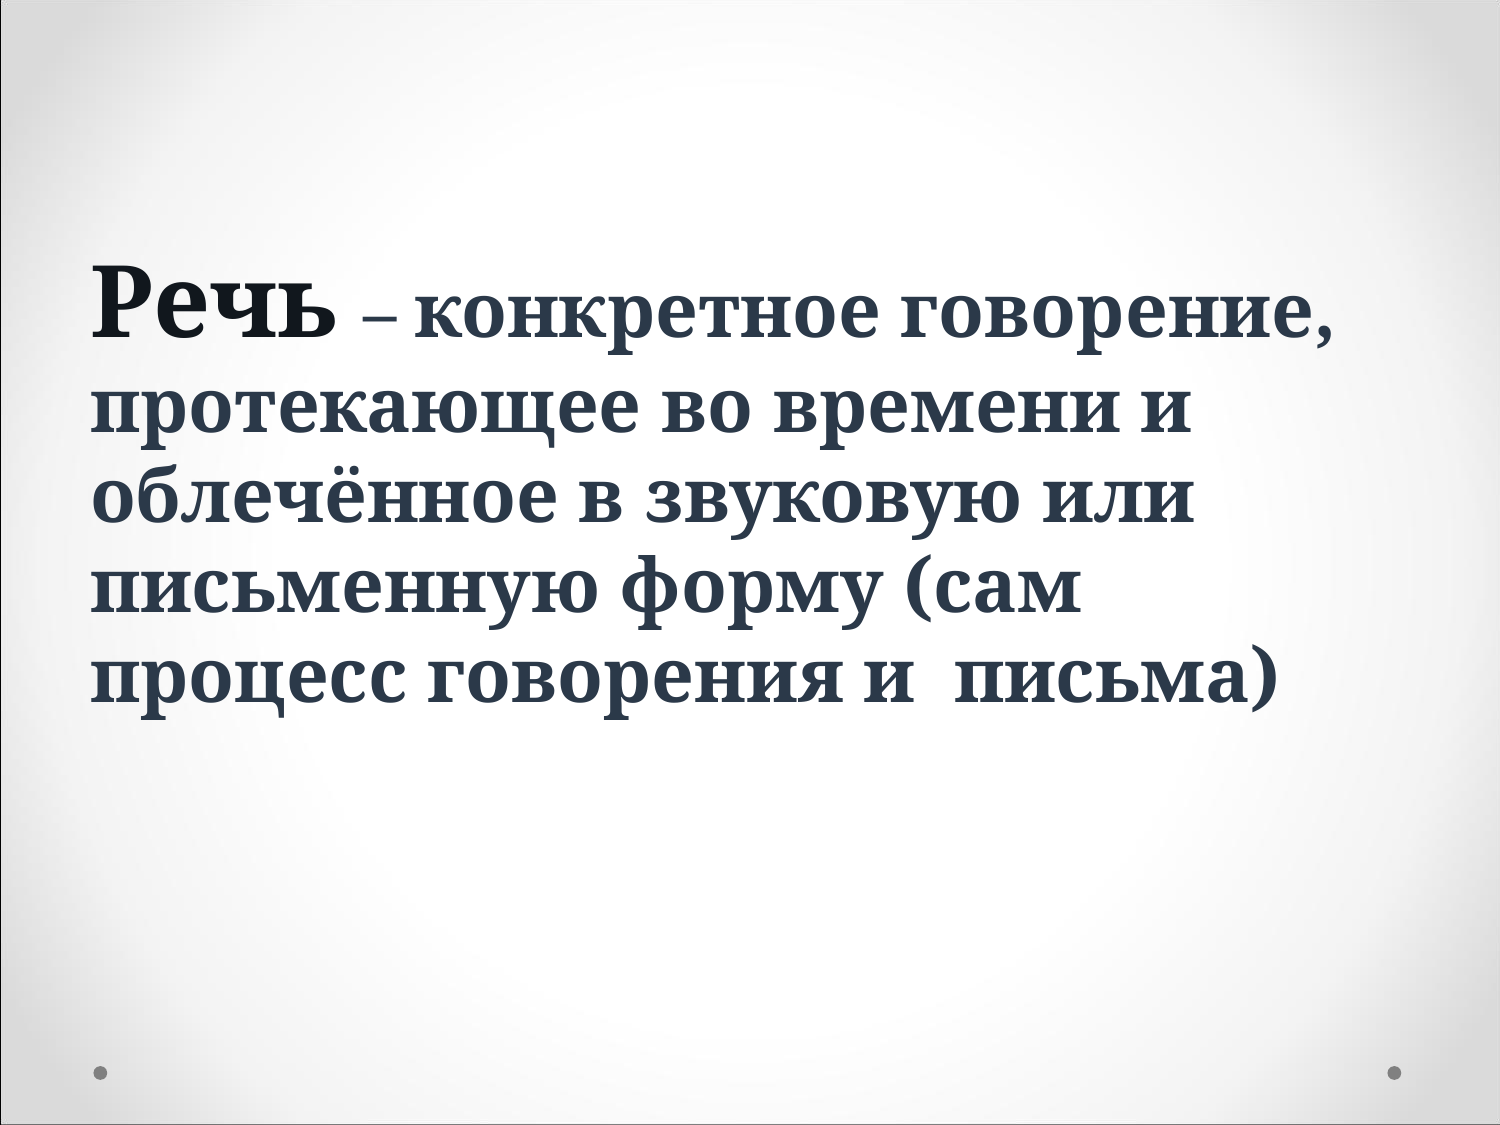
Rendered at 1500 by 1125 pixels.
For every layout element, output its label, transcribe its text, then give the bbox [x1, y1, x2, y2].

picture [0, 0, 1500, 1125]
list Речь – конкретное говорение, протекающее во времени и облечённое в звуковую или письменную форму (сам процесс говорения и письма) [74, 89, 1426, 1048]
